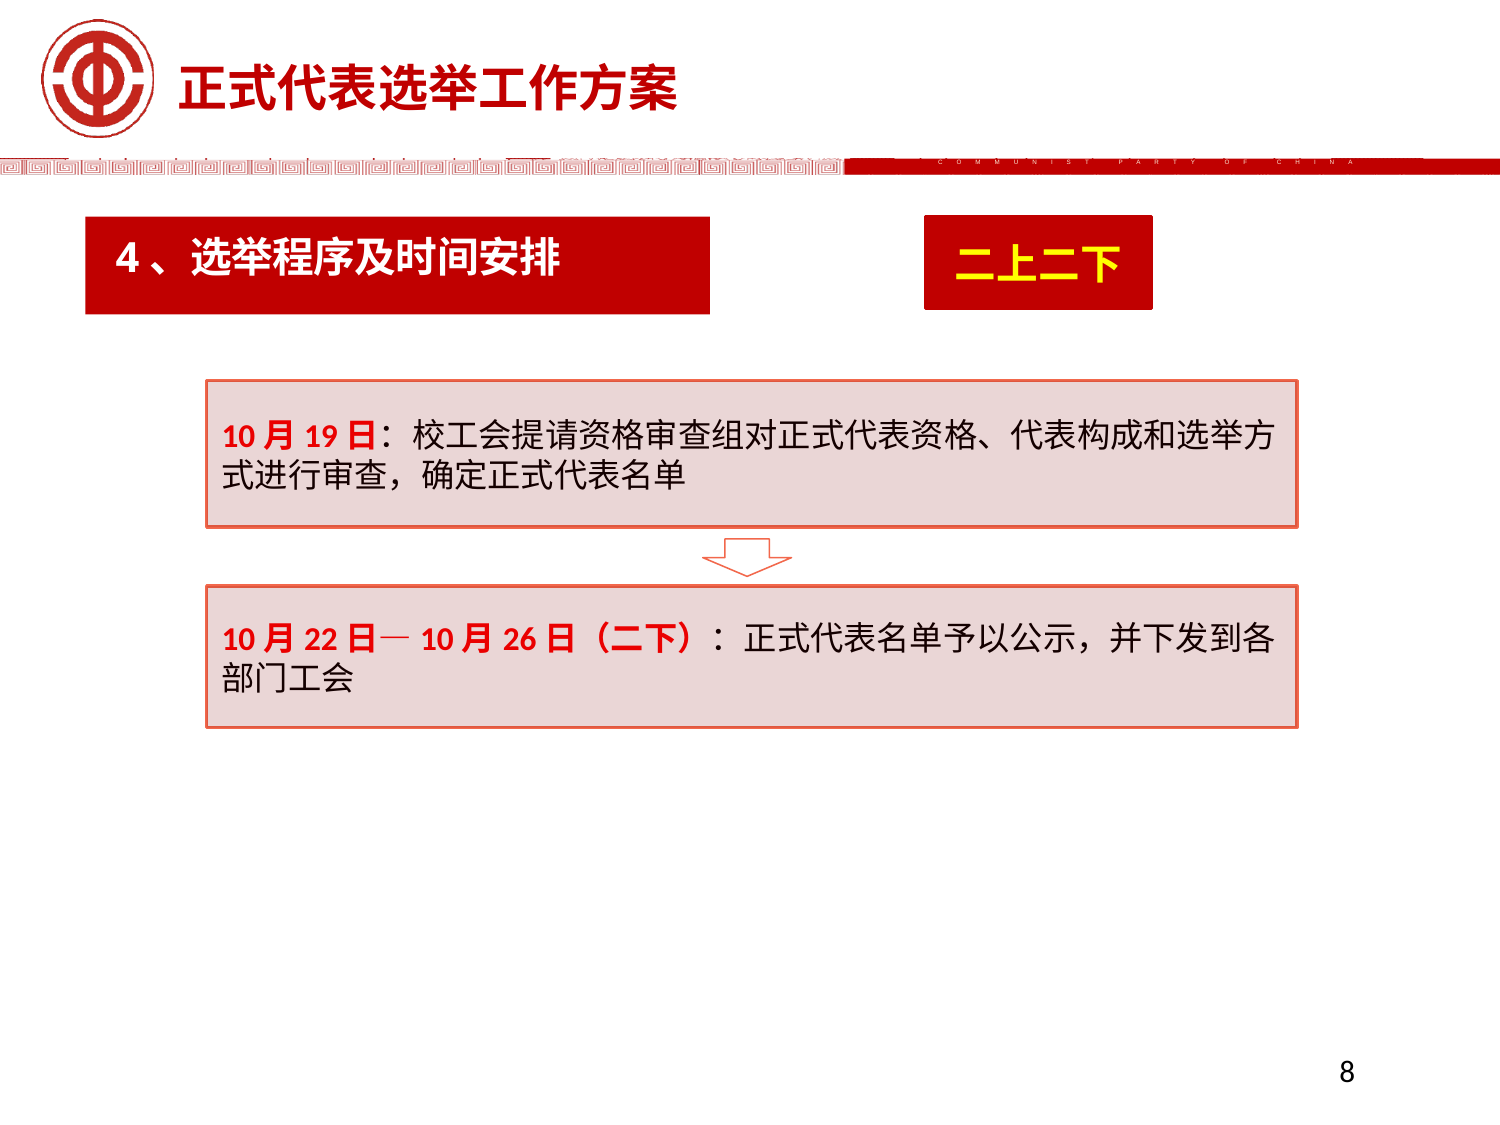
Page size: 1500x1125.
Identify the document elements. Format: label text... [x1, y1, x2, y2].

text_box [0, 152, 1500, 177]
text_box [700, 536, 794, 579]
text_box 4、选举程序及时间安排 [103, 224, 647, 288]
text_box 二上二下 [923, 215, 1154, 311]
picture [41, 19, 154, 138]
text_box 正式代表选举工作方案 [165, 23, 1128, 150]
text_box [206, 380, 1298, 528]
text_box [85, 216, 710, 315]
text_box [206, 586, 1298, 728]
slide_number 8 [1021, 1042, 1372, 1103]
